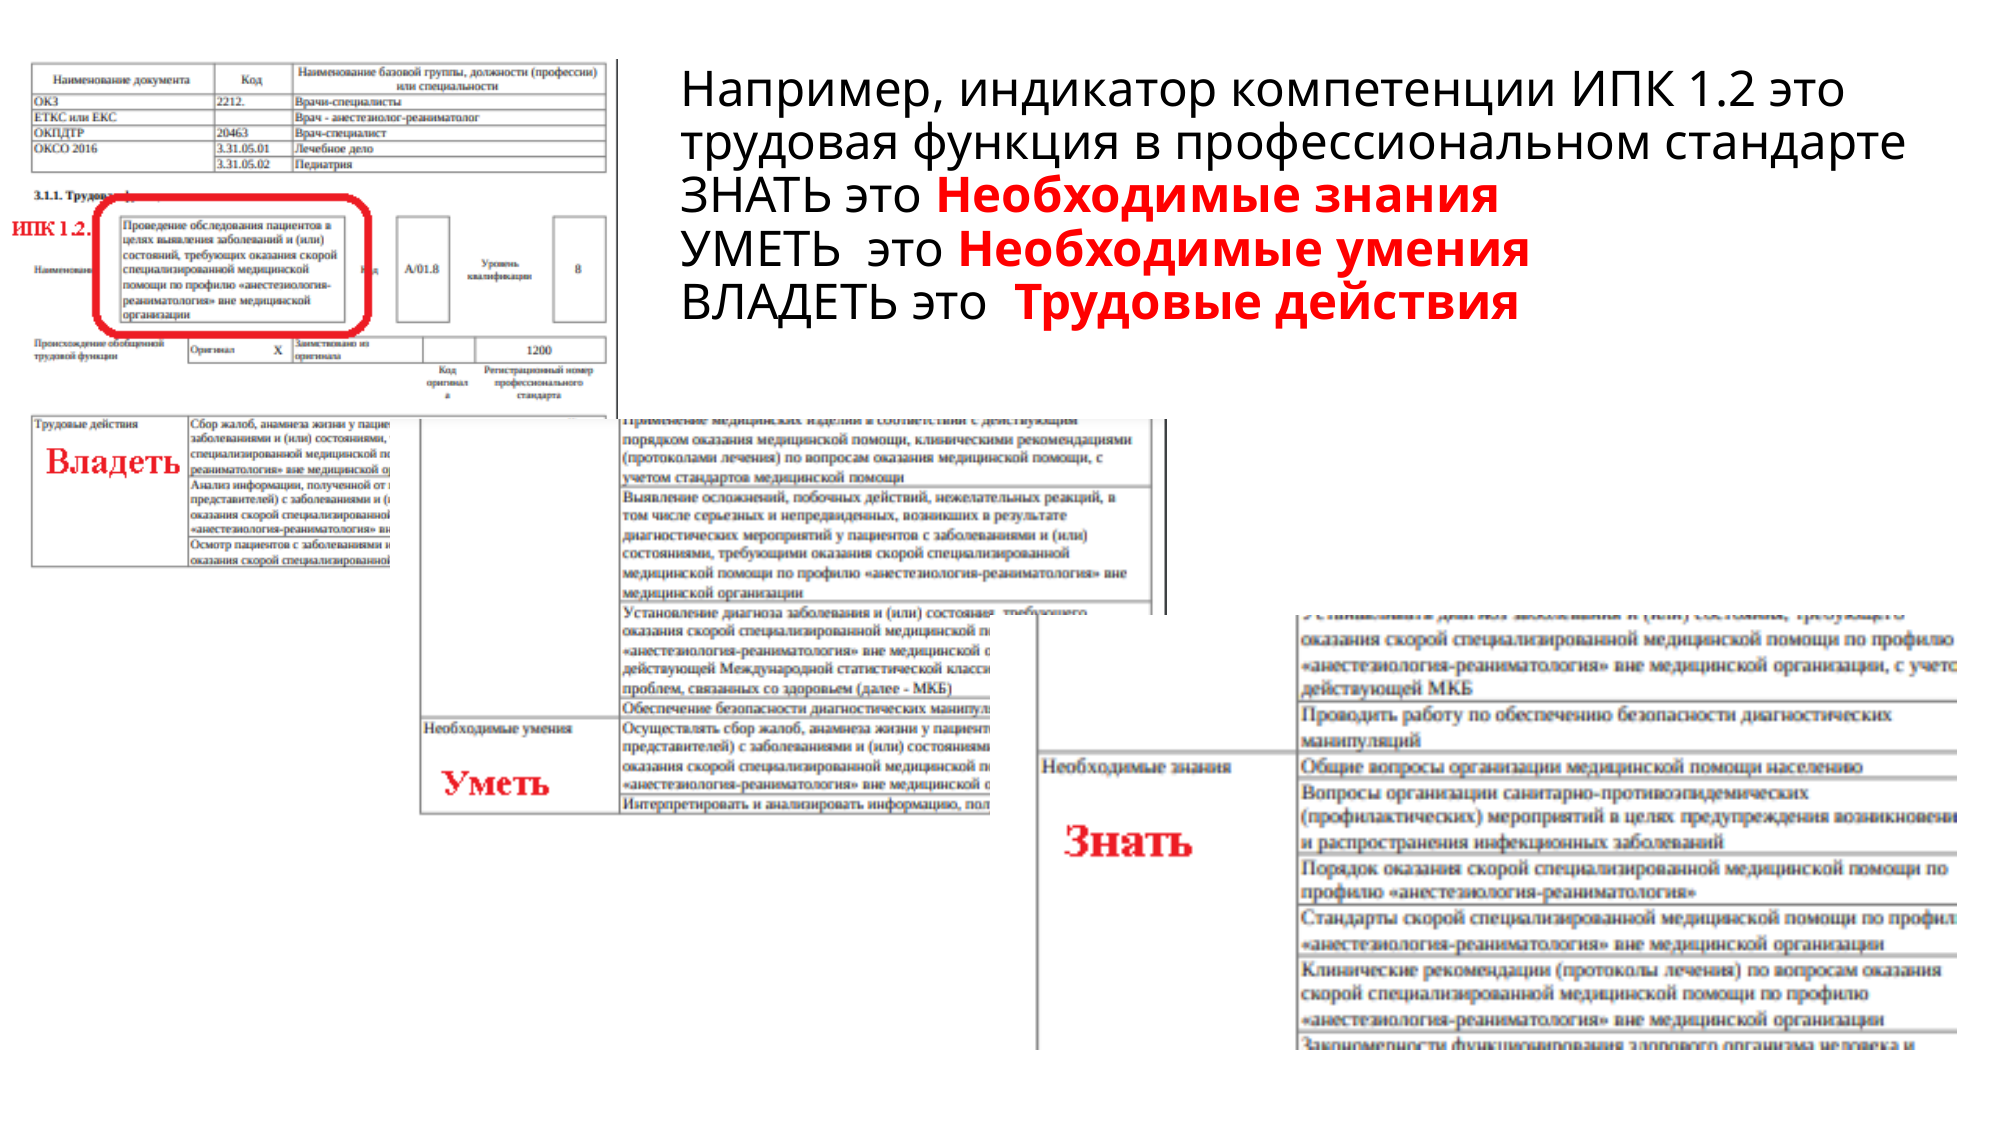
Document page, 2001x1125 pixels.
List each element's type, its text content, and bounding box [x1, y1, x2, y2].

picture [0, 59, 1957, 1050]
title Например, индикатор компетенции ИПК 1.2 это трудовая функция в профессиональном стандарте ЗНАТЬ это Необходимые знания УМЕТЬ это Необходимые умения ВЛАДЕТЬ это Трудовые действия [665, 44, 1954, 338]
